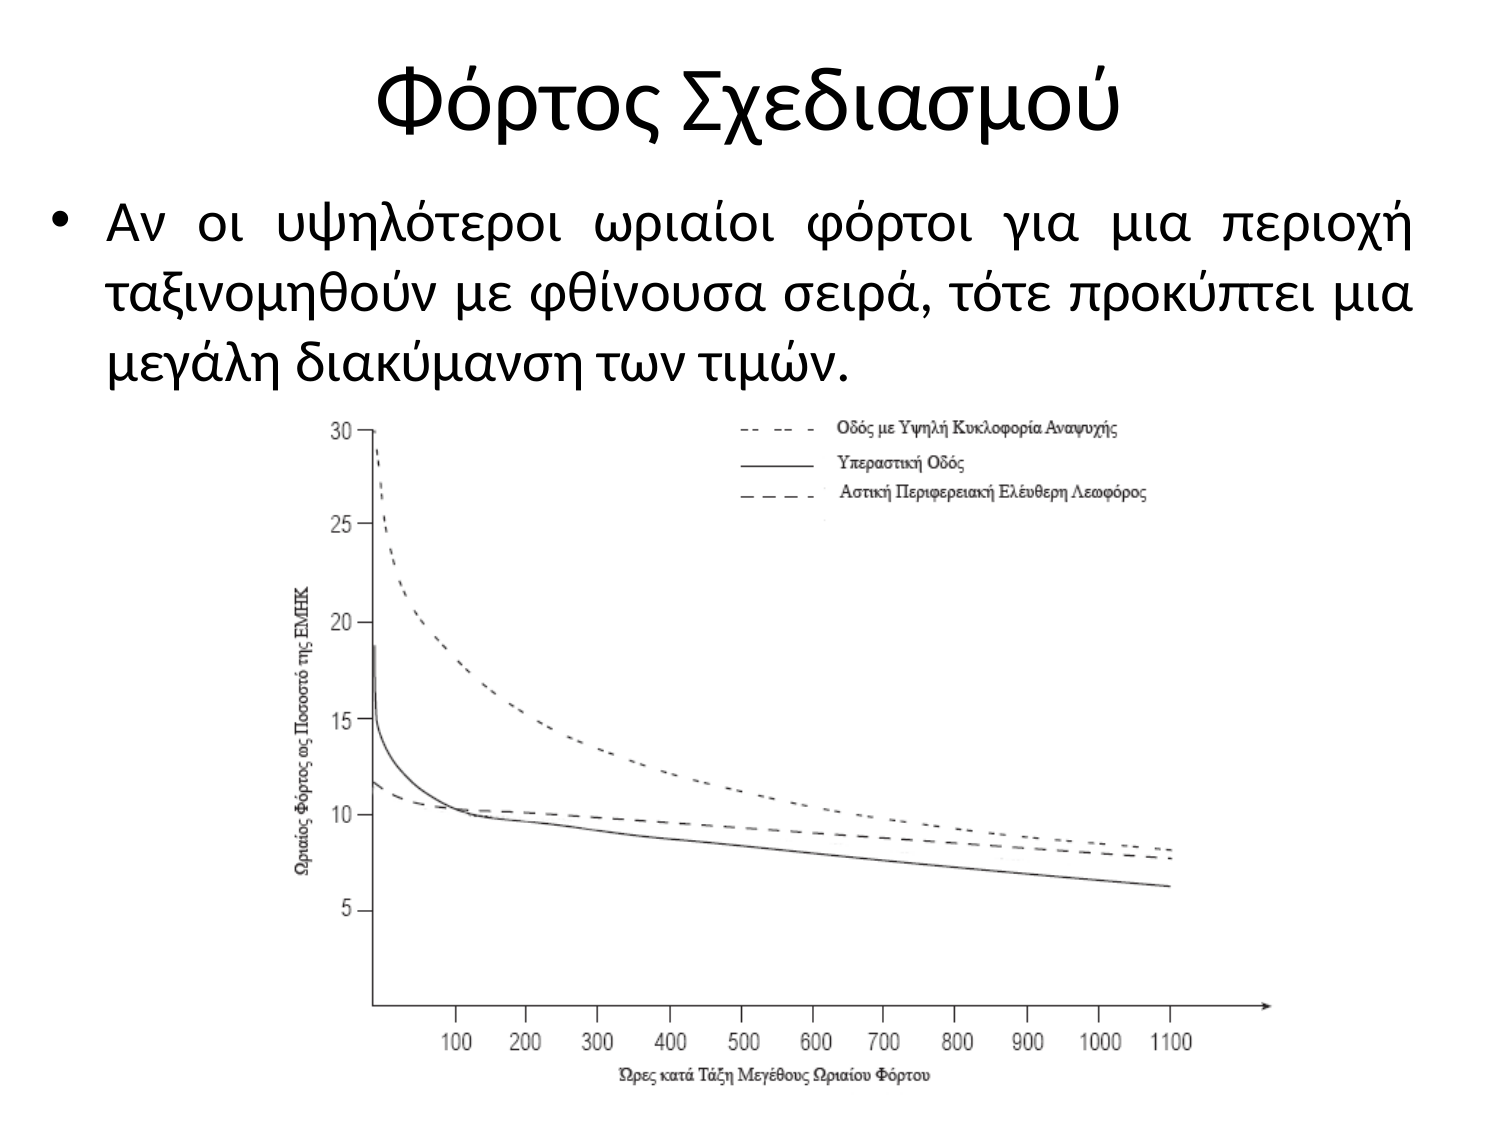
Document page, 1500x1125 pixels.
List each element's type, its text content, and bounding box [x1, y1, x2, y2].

list Αν οι υψηλότεροι ωριαίοι φόρτοι για μια περιοχή ταξινομηθούν με φθίνουσα σειρά, τότε προκύπτει μια μεγάλη διακύμανση των τιμών. [35, 175, 1430, 446]
title Φόρτος Σχεδιασμού [0, 0, 1500, 188]
picture [257, 398, 1280, 1125]
